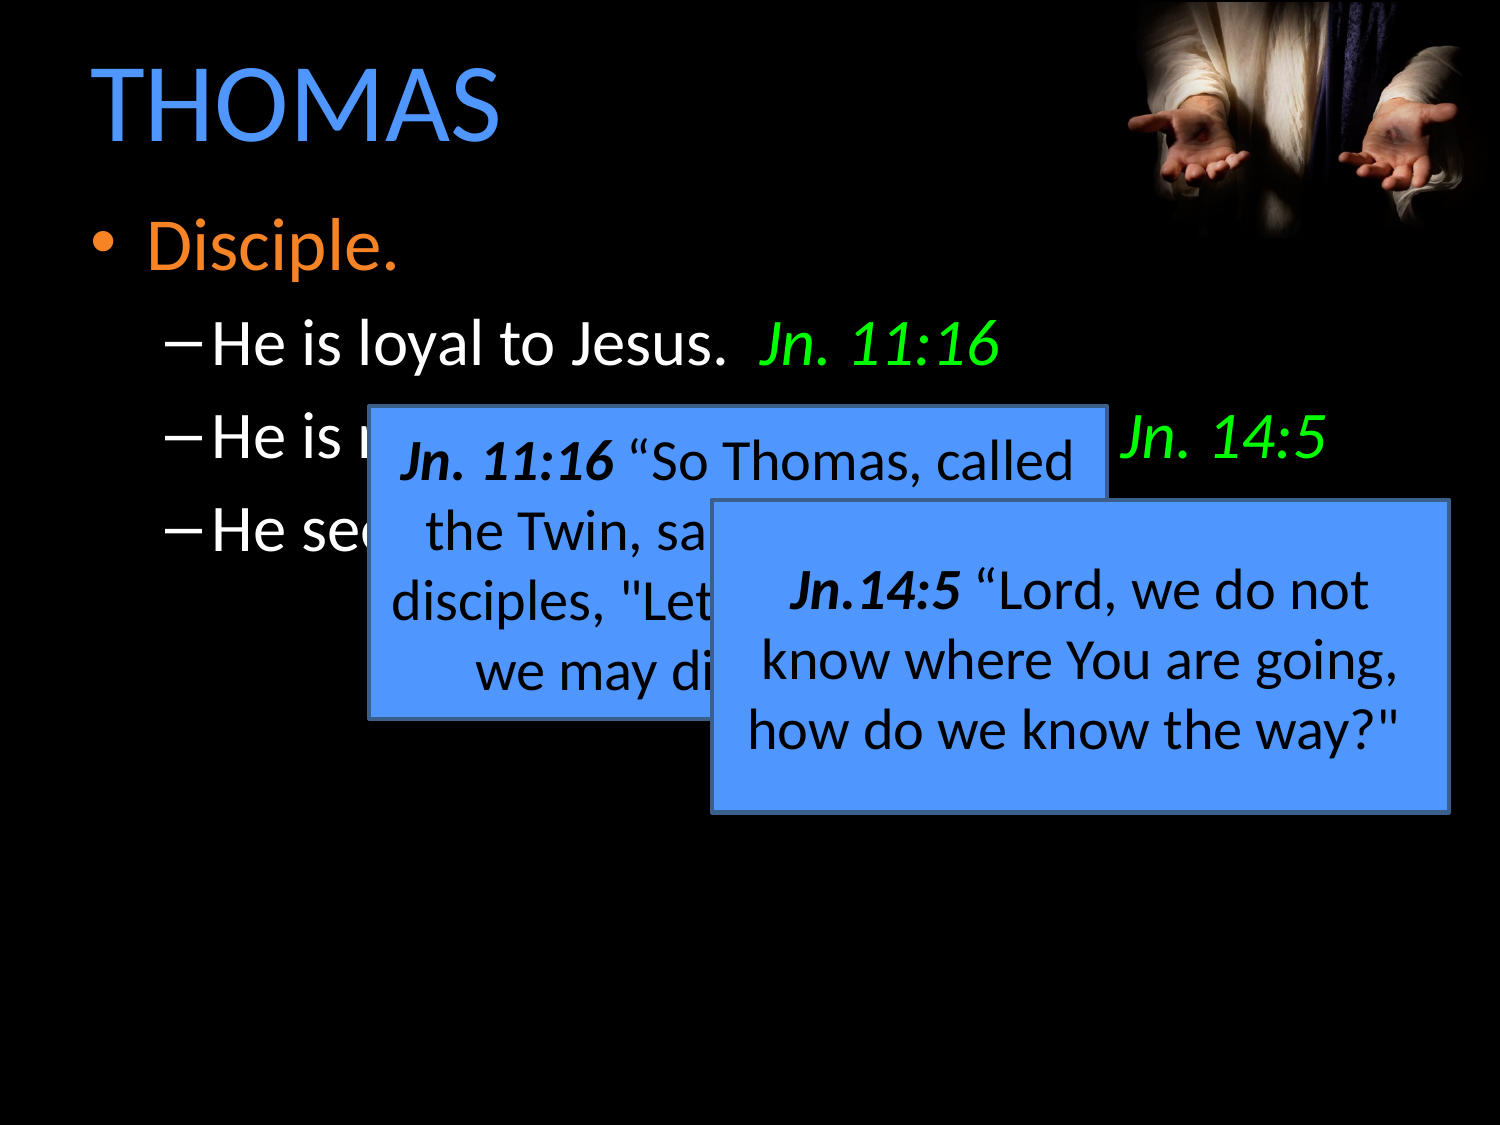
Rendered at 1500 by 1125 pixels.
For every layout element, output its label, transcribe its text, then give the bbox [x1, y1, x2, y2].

picture [1106, 1, 1500, 238]
title Thomas [75, 2, 1104, 187]
text_box Jn.14:5 “Lord, we do not know where You are going, how do we know the way?" [710, 498, 1451, 815]
text_box Jn. 11:16 “So Thomas, called the Twin, said to his fellow disciples, "Let us also go, that we may die with him.” [367, 404, 1109, 721]
list Disciple. He is loyal to Jesus. Jn. 11:16 He is not afraid to ask questions. Jn. 14:5 He seems to have a heart to follow. [75, 187, 1425, 1088]
